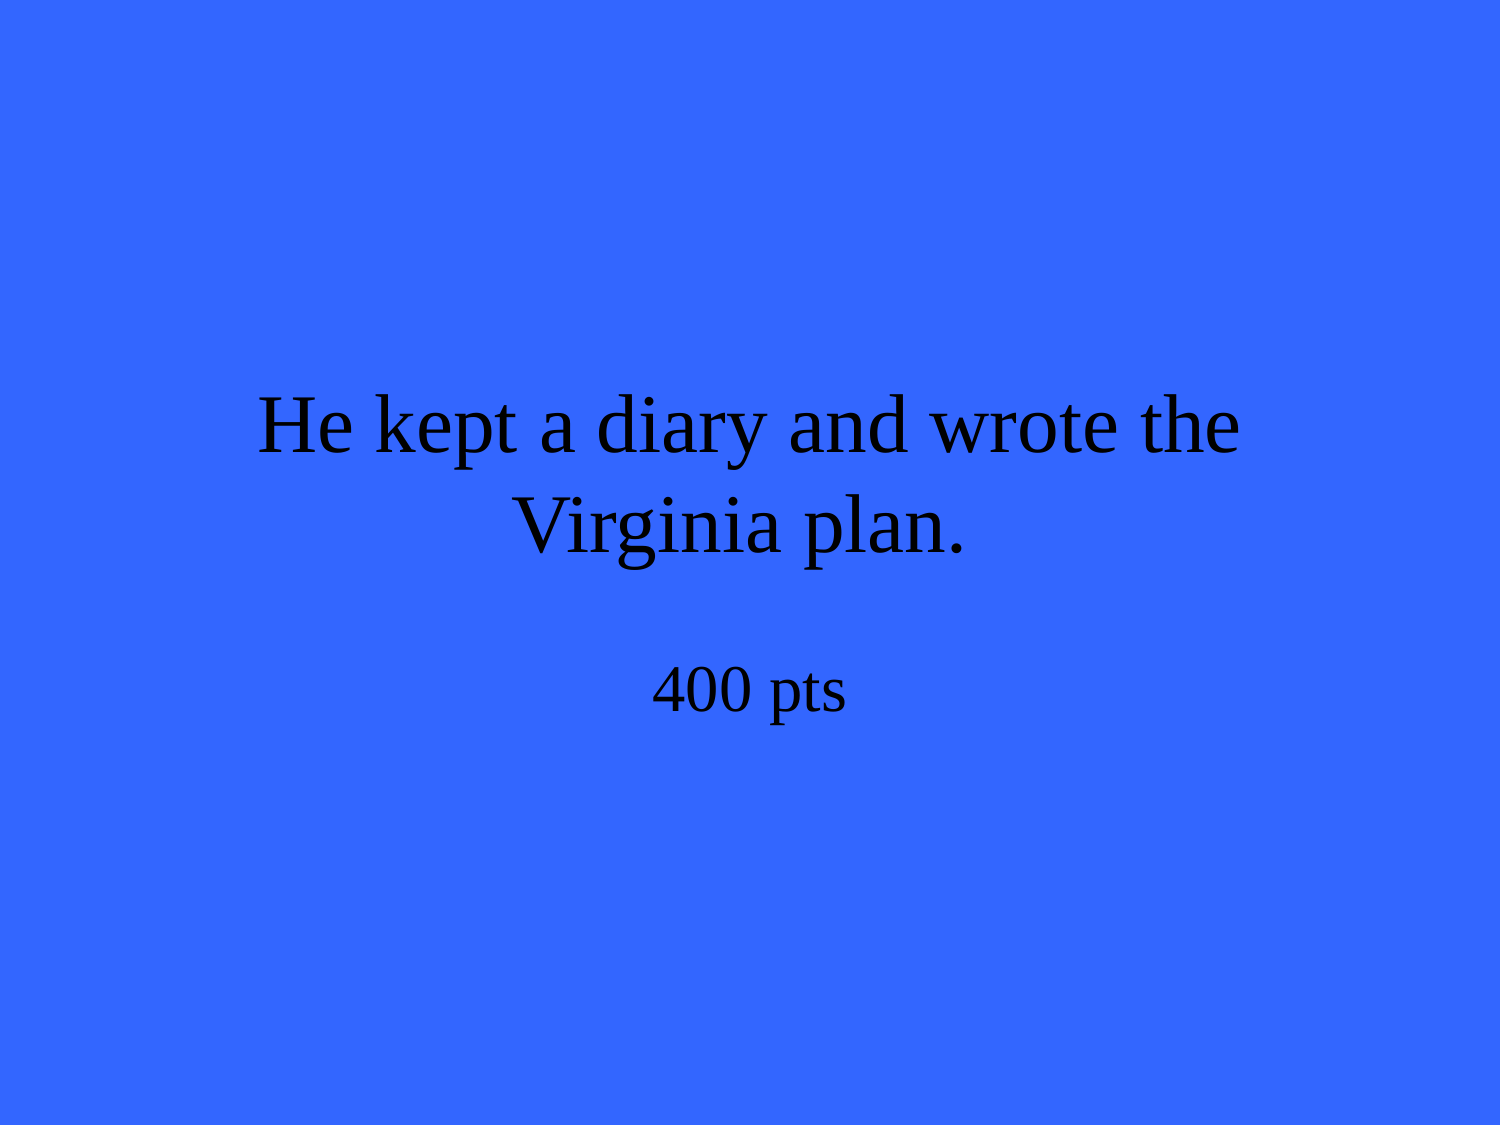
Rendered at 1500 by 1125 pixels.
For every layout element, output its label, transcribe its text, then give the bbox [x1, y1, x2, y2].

subtitle 400 pts [224, 637, 1276, 926]
title He kept a diary and wrote the Virginia plan. [112, 374, 1388, 563]
